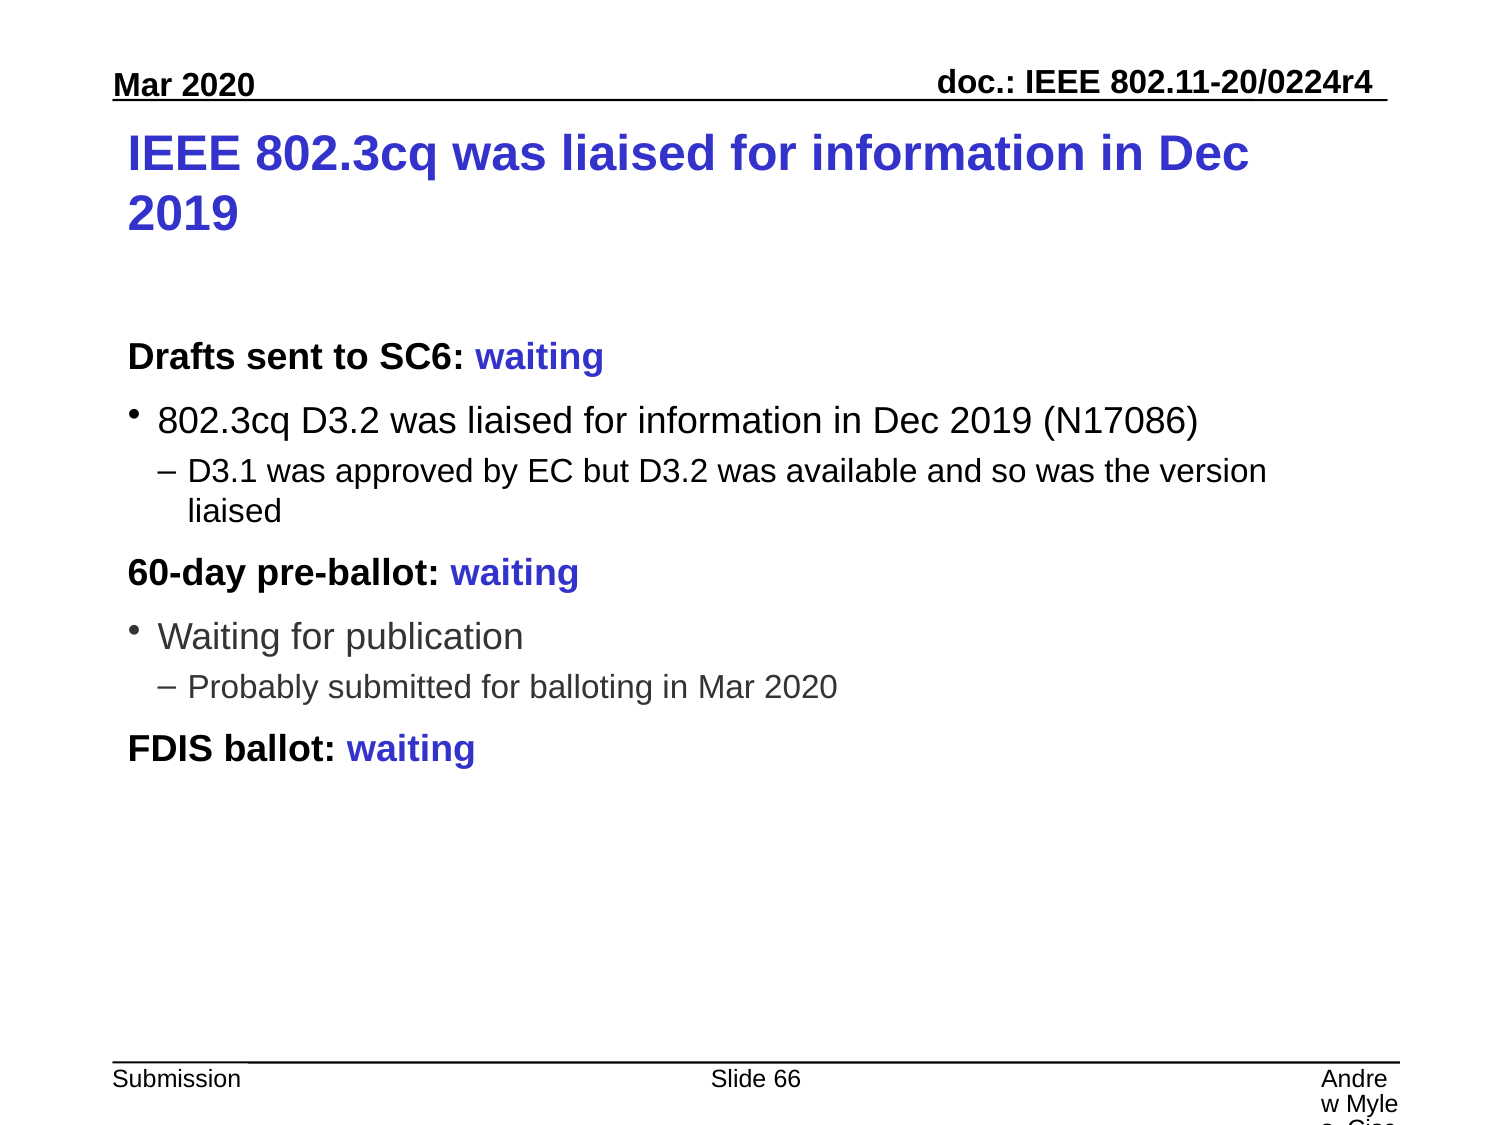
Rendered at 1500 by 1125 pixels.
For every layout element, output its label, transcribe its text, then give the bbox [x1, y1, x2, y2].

list Drafts sent to SC6: waiting 802.3cq D3.2 was liaised for information in Dec 2019 (N17086) D3.1 was approved by EC but D3.2 was available and so was the version liaised 60-day pre-ballot: waiting Waiting for publication Probably submitted for balloting in Mar 2020 FDIS ballot: waiting [112, 324, 1388, 1000]
title IEEE 802.3cq was liaised for information in Dec 2019 [112, 112, 1388, 288]
footer Andrew Myles, Cisco [1320, 1061, 1402, 1093]
slide_number Slide 66 [709, 1061, 803, 1093]
